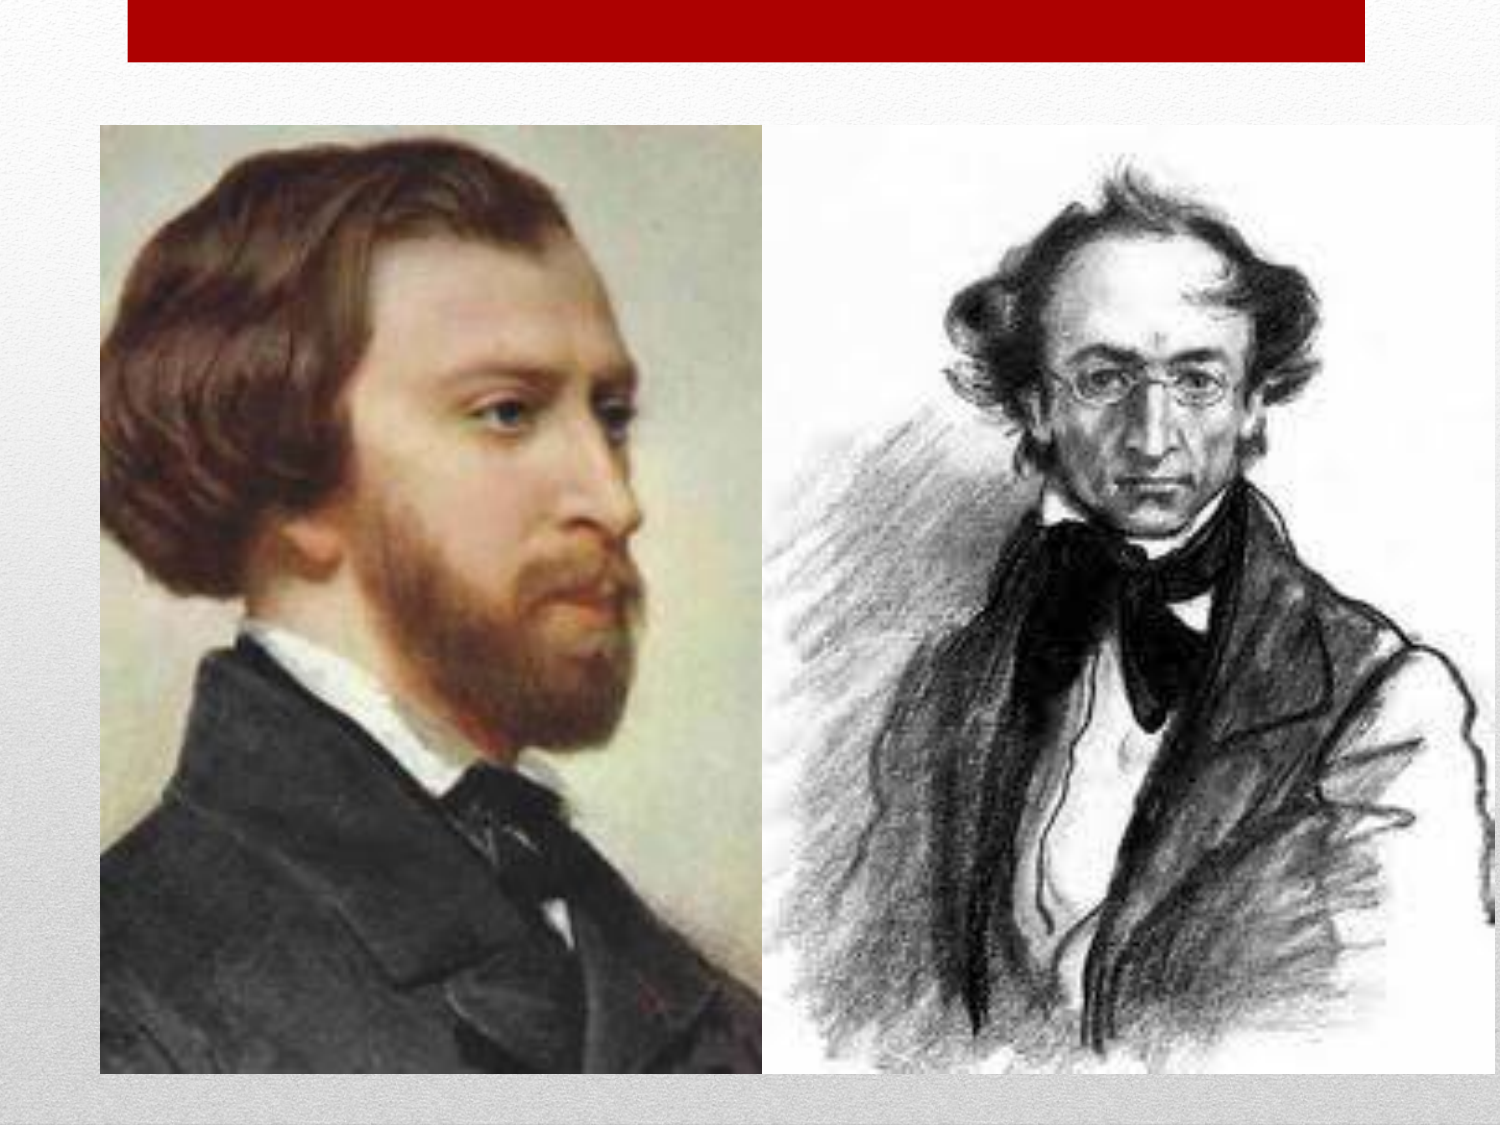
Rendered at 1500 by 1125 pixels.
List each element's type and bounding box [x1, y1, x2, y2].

picture [761, 124, 1496, 1075]
list [99, 124, 761, 1075]
